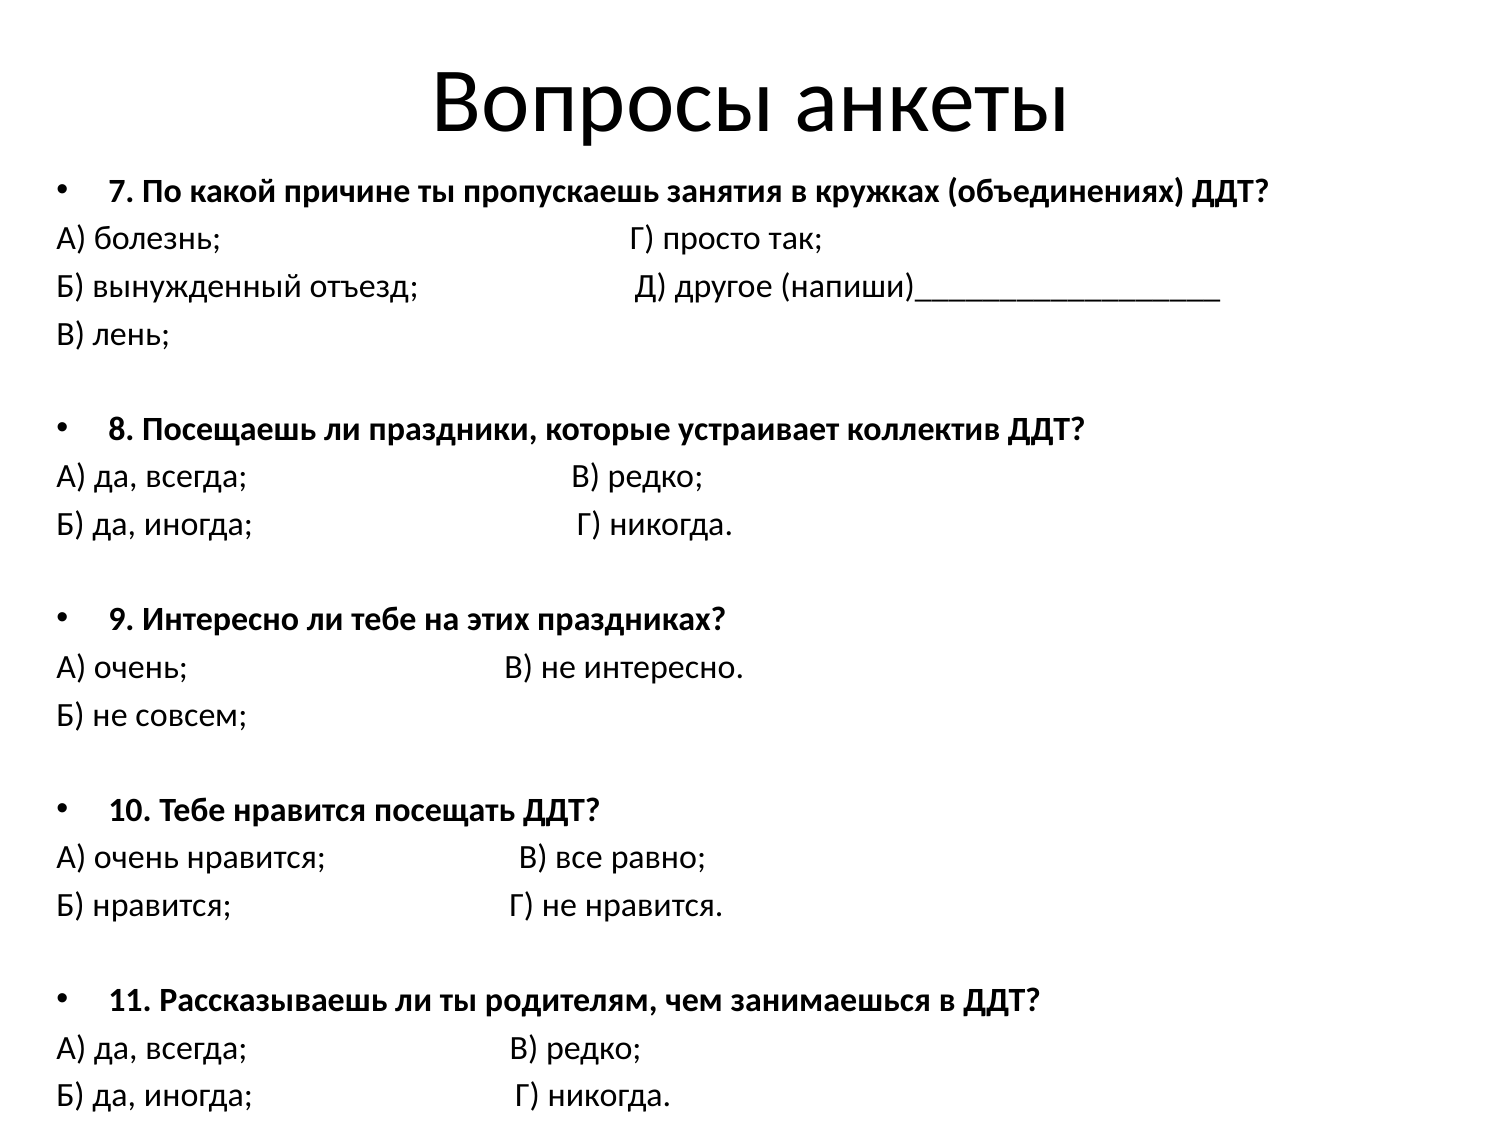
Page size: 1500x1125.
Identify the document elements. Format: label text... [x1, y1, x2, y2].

list 7. По какой причине ты пропускаешь занятия в кружках (объединениях) ДДТ? А) болезнь; Г) просто так; Б) вынужденный отъезд; Д) другое (напиши)__________________ В) лень; 8. Посещаешь ли праздники, которые устраивает коллектив ДДТ? А) да, всегда; В) редко; Б) да, иногда; Г) никогда. 9. Интересно ли тебе на этих праздниках? А) очень; В) не интересно. Б) не совсем; 10. Тебе нравится посещать ДДТ? А) очень нравится; В) все равно; Б) нравится; Г) не нравится. 11. Рассказываешь ли ты родителям, чем занимаешься в ДДТ? А) да, всегда; В) редко; Б) да, иногда; Г) никогда. [41, 160, 1471, 1125]
title Вопросы анкеты [76, 30, 1427, 159]
